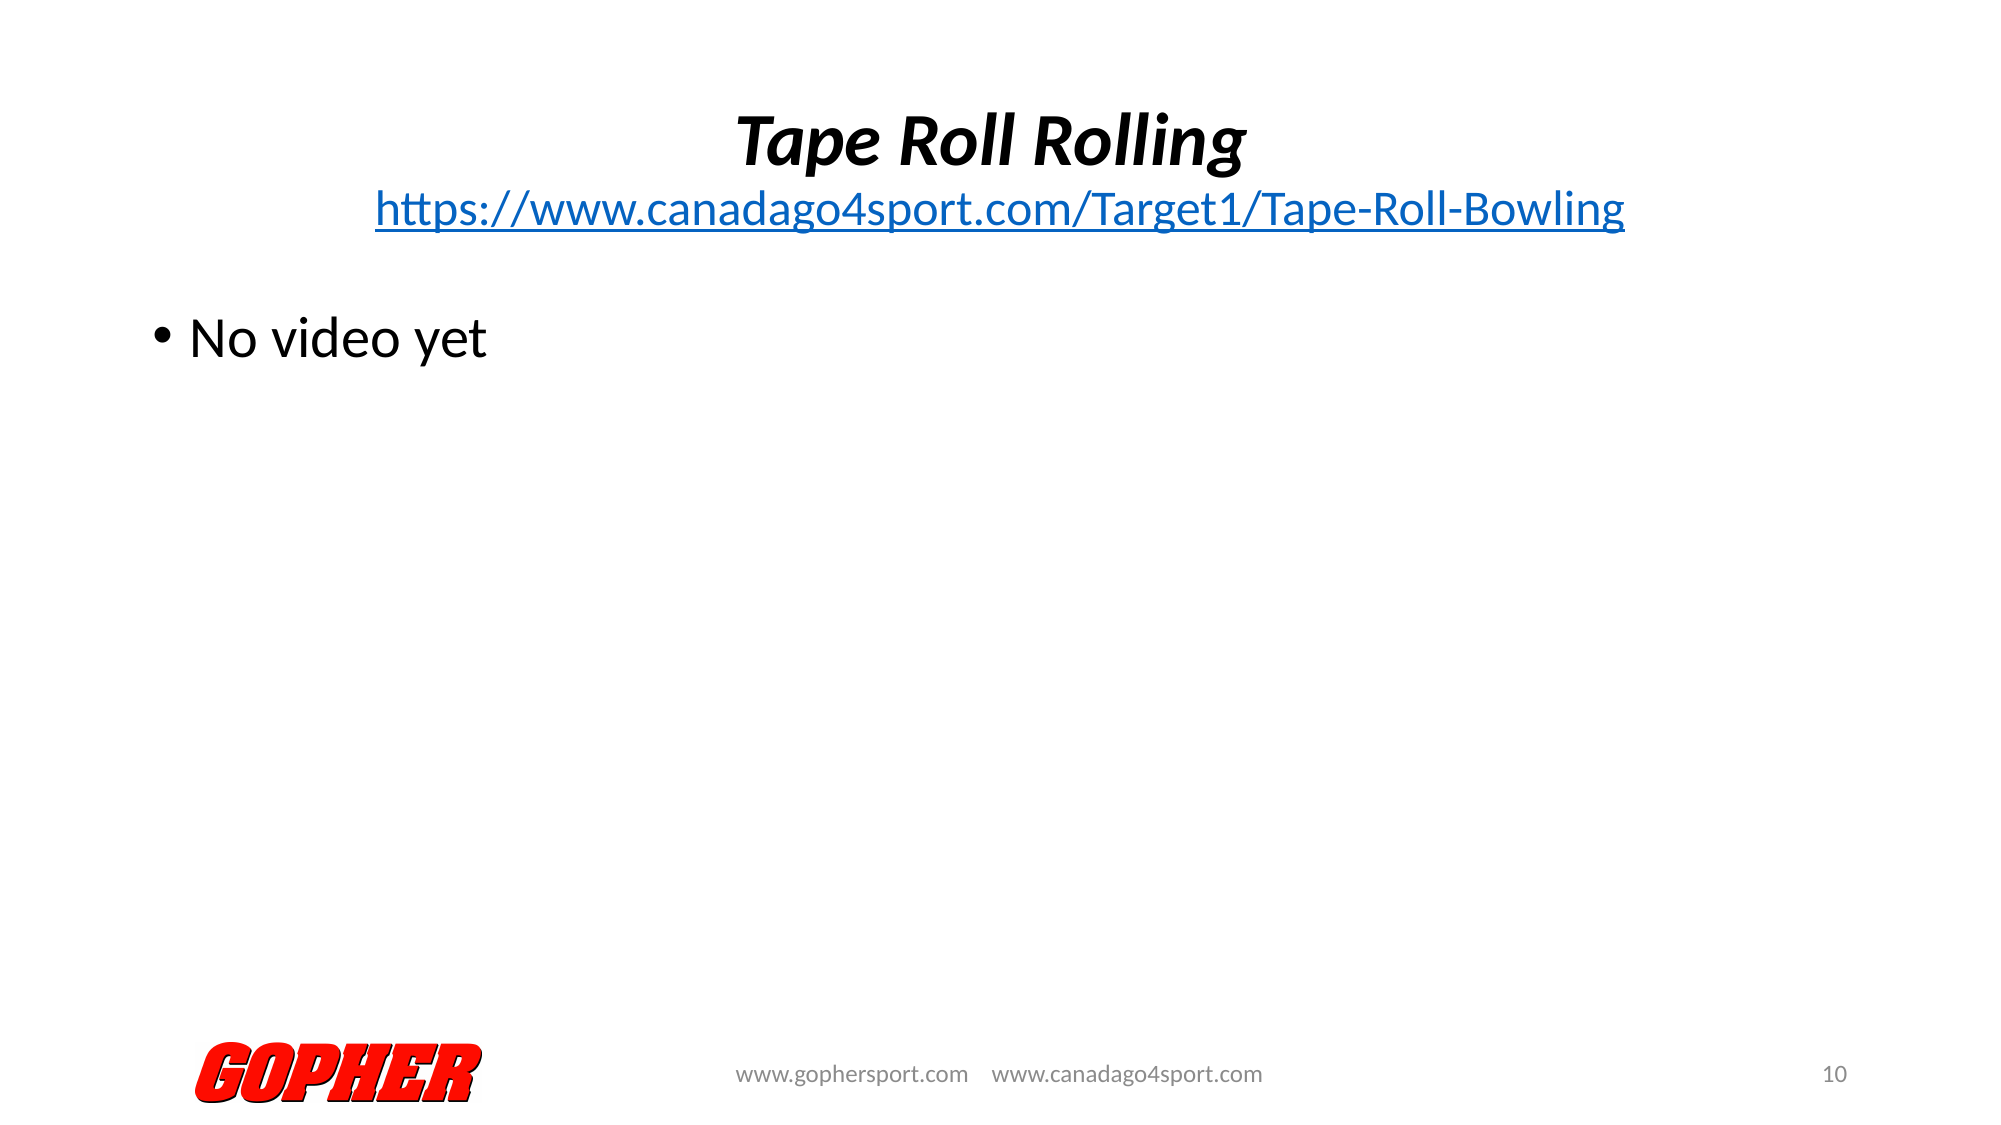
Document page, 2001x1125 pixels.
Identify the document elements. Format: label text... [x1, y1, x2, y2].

list No video yet [137, 299, 1863, 1014]
title Tape Roll Rolling https://www.canadago4sport.com/Target1/Tape-Roll-Bowling [137, 59, 1863, 278]
slide_number 10 [1412, 1042, 1863, 1103]
footer www.gophersport.com www.canadago4sport.com [662, 1042, 1338, 1103]
picture [195, 1042, 482, 1103]
